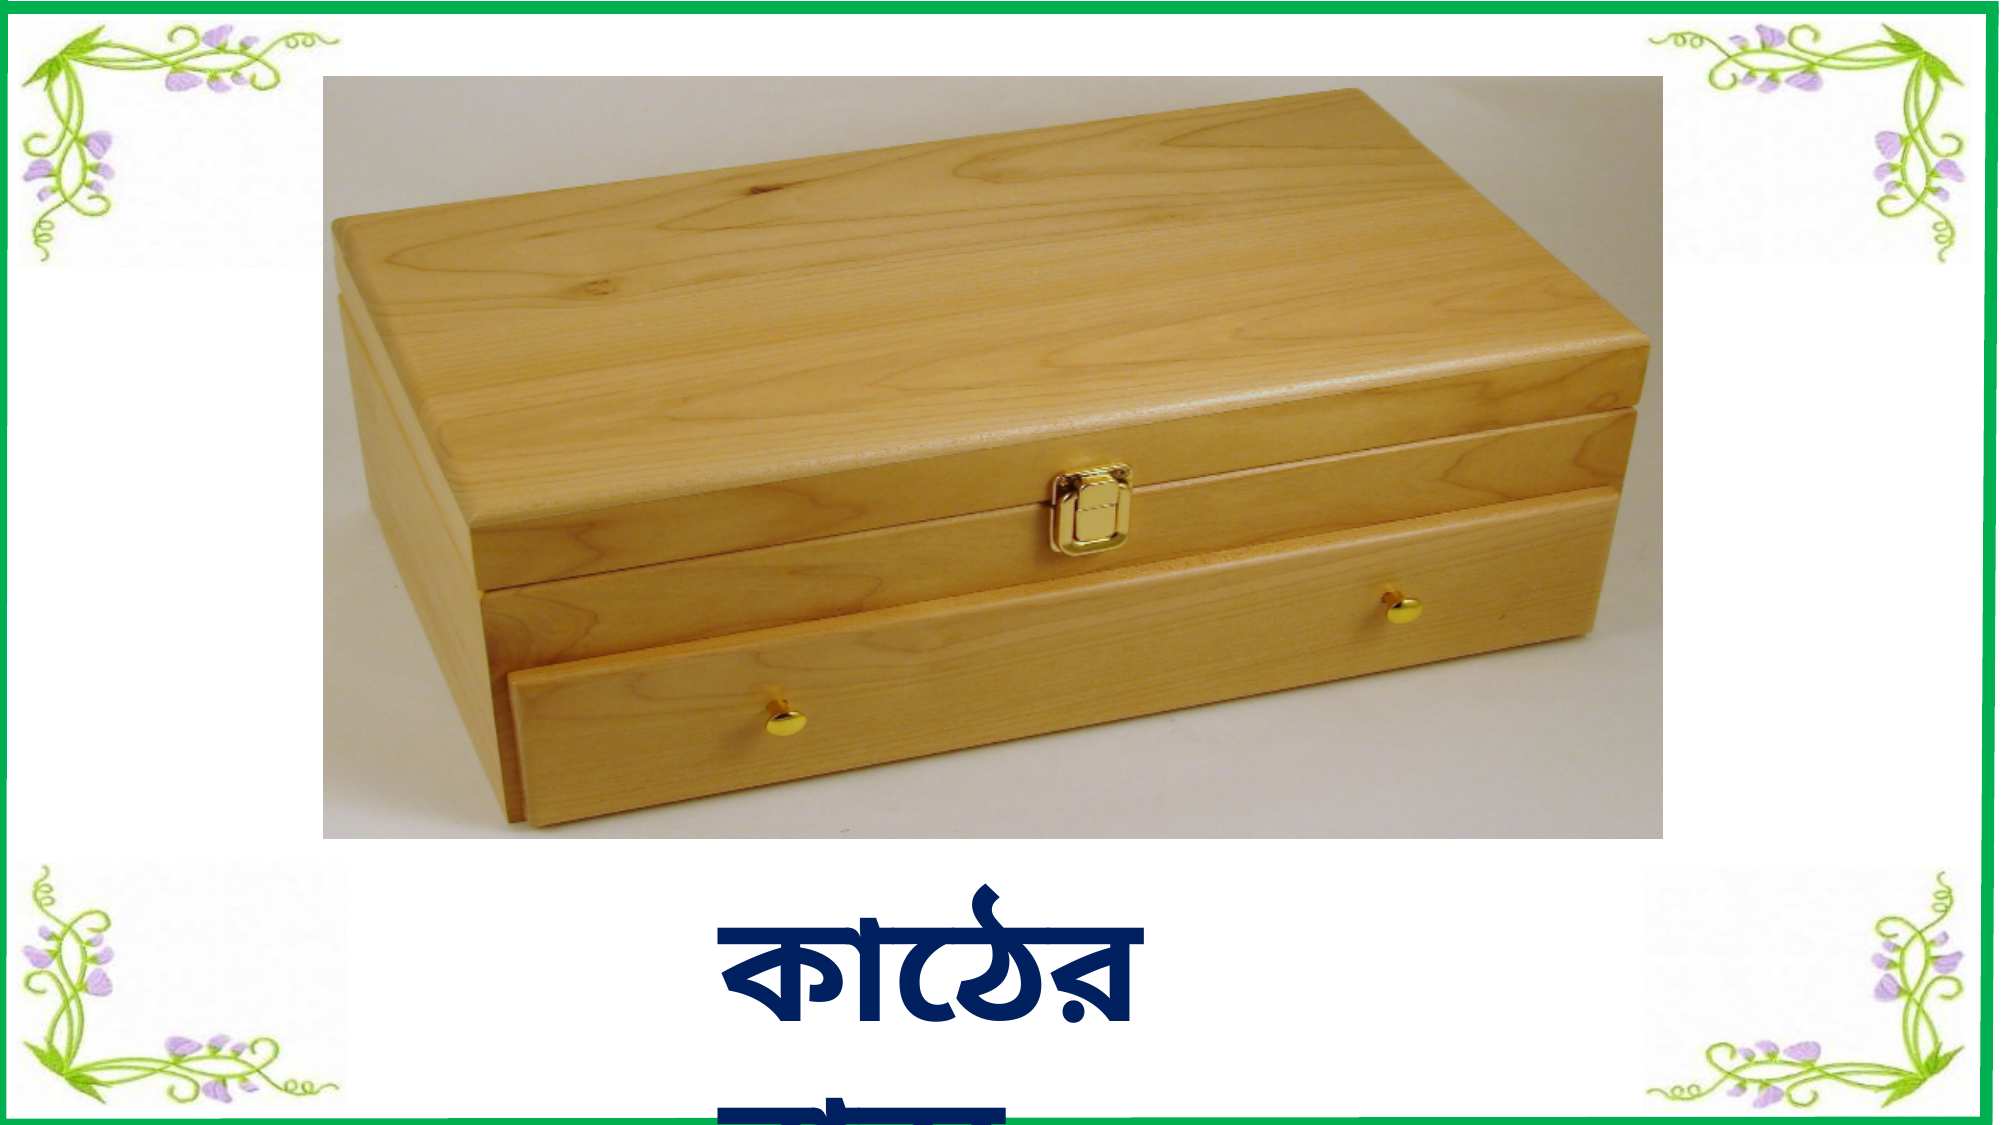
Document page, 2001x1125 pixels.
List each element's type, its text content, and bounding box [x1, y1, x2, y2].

picture [17, 863, 346, 1105]
picture [19, 20, 1970, 839]
picture [1643, 866, 1966, 1112]
text_box কাঠের বাক্স [704, 863, 1282, 1125]
